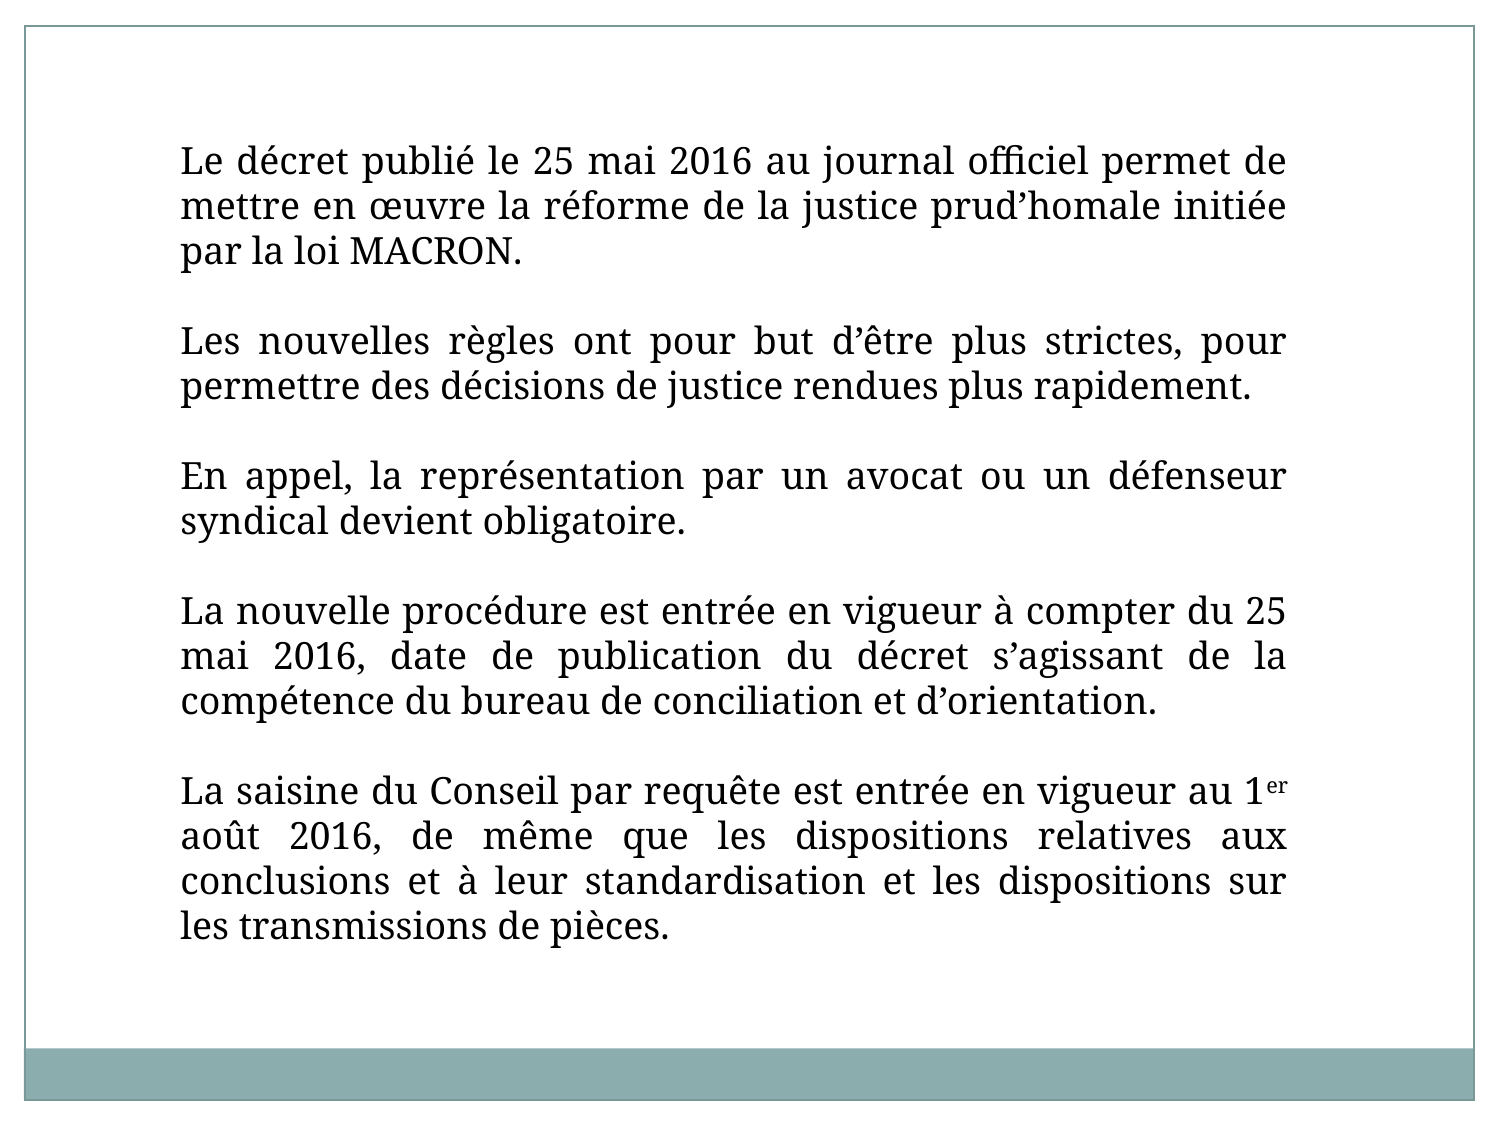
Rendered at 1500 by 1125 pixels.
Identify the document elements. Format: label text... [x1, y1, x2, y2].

text_box Le décret publié le 25 mai 2016 au journal officiel permet de mettre en œuvre la réforme de la justice prud’homale initiée par la loi MACRON. Les nouvelles règles ont pour but d’être plus strictes, pour permettre des décisions de justice rendues plus rapidement. En appel, la représentation par un avocat ou un défenseur syndical devient obligatoire. La nouvelle procédure est entrée en vigueur à compter du 25 mai 2016, date de publication du décret s’agissant de la compétence du bureau de conciliation et d’orientation. La saisine du Conseil par requête est entrée en vigueur au 1er août 2016, de même que les dispositions relatives aux conclusions et à leur standardisation et les dispositions sur les transmissions de pièces. [165, 129, 1303, 955]
